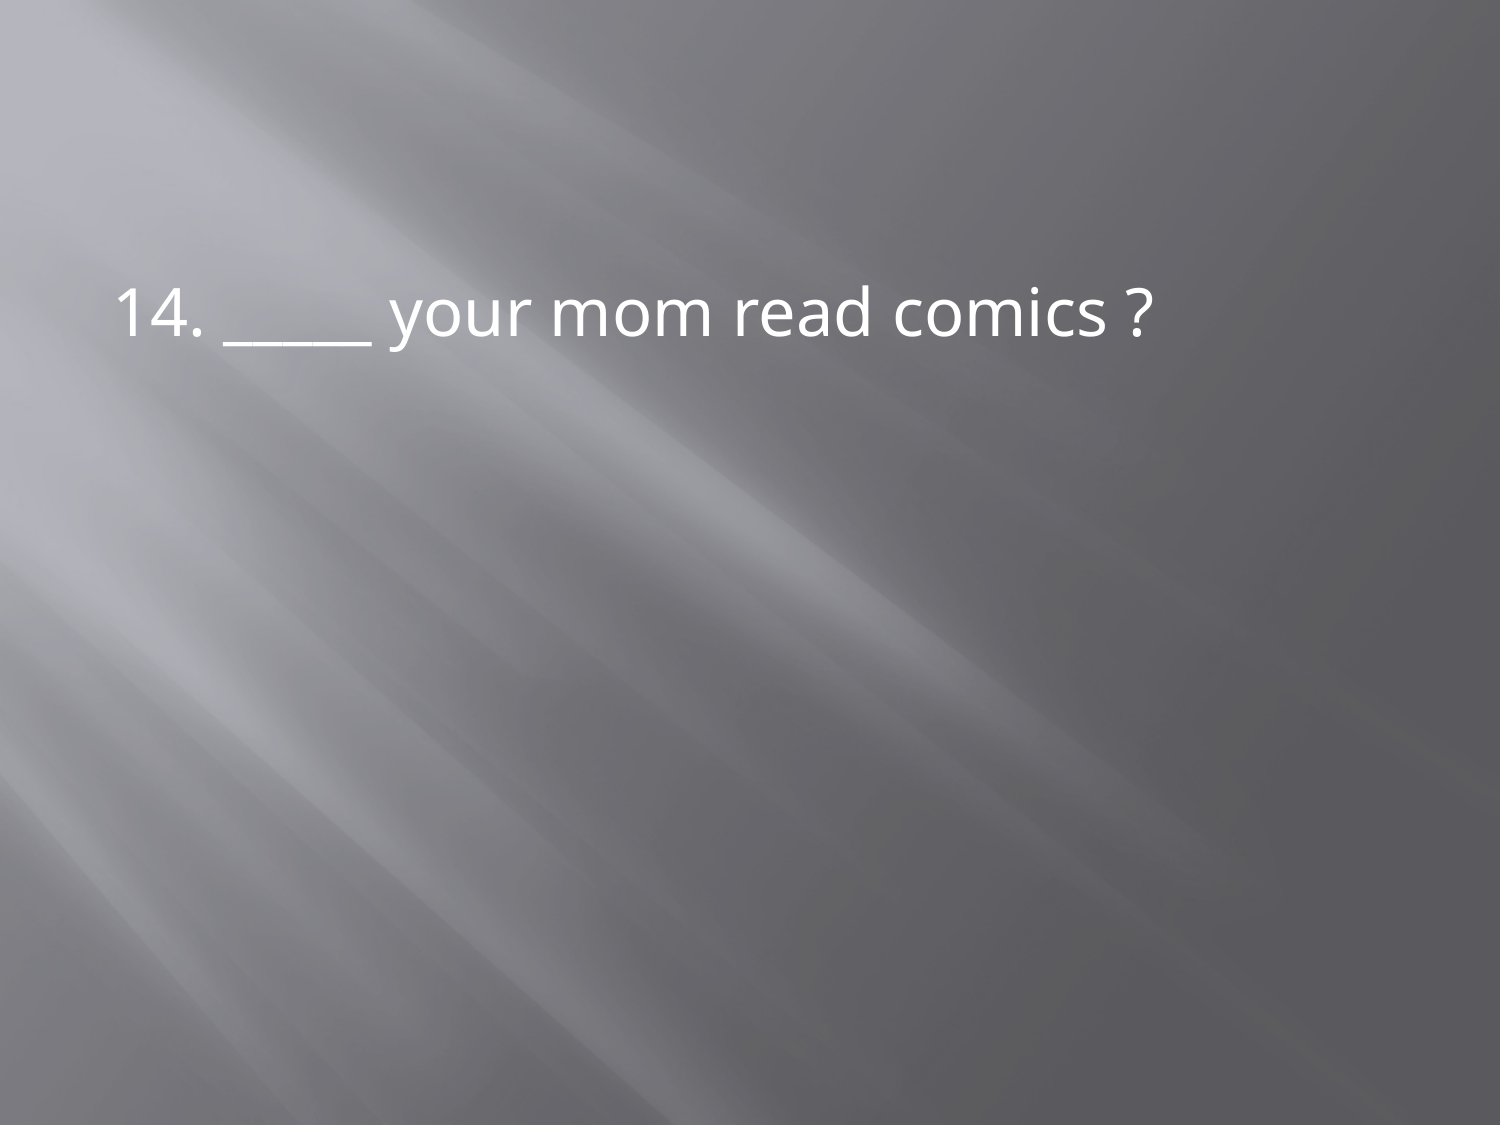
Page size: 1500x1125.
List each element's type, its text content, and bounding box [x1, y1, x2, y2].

list 14. _____ your mom read comics ? [75, 262, 1425, 1035]
